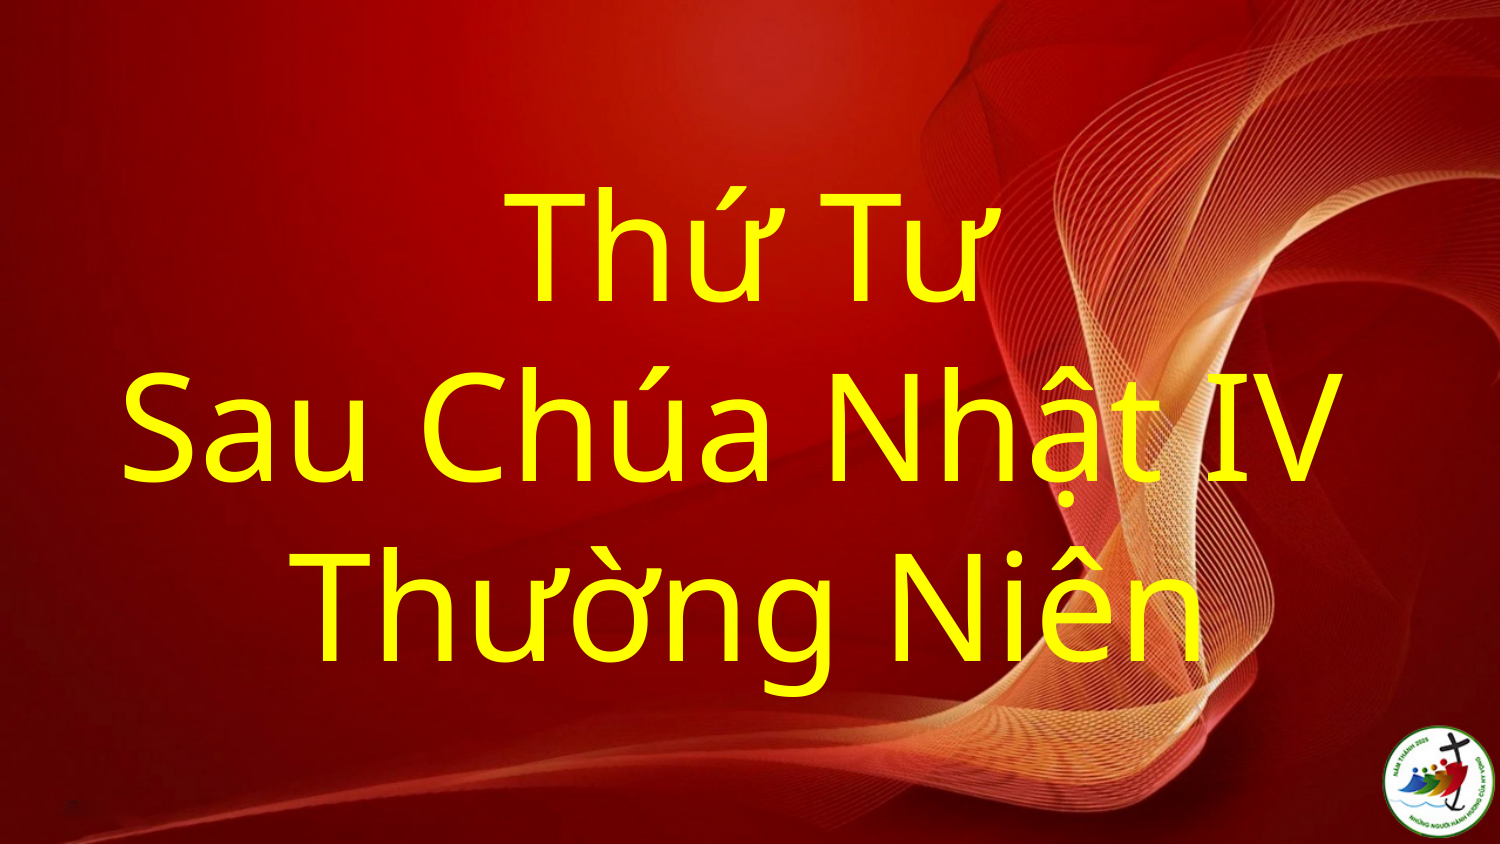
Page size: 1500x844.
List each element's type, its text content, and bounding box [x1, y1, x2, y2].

title Thứ Tư Sau Chúa Nhật IV Thường Niên [0, 0, 1500, 844]
